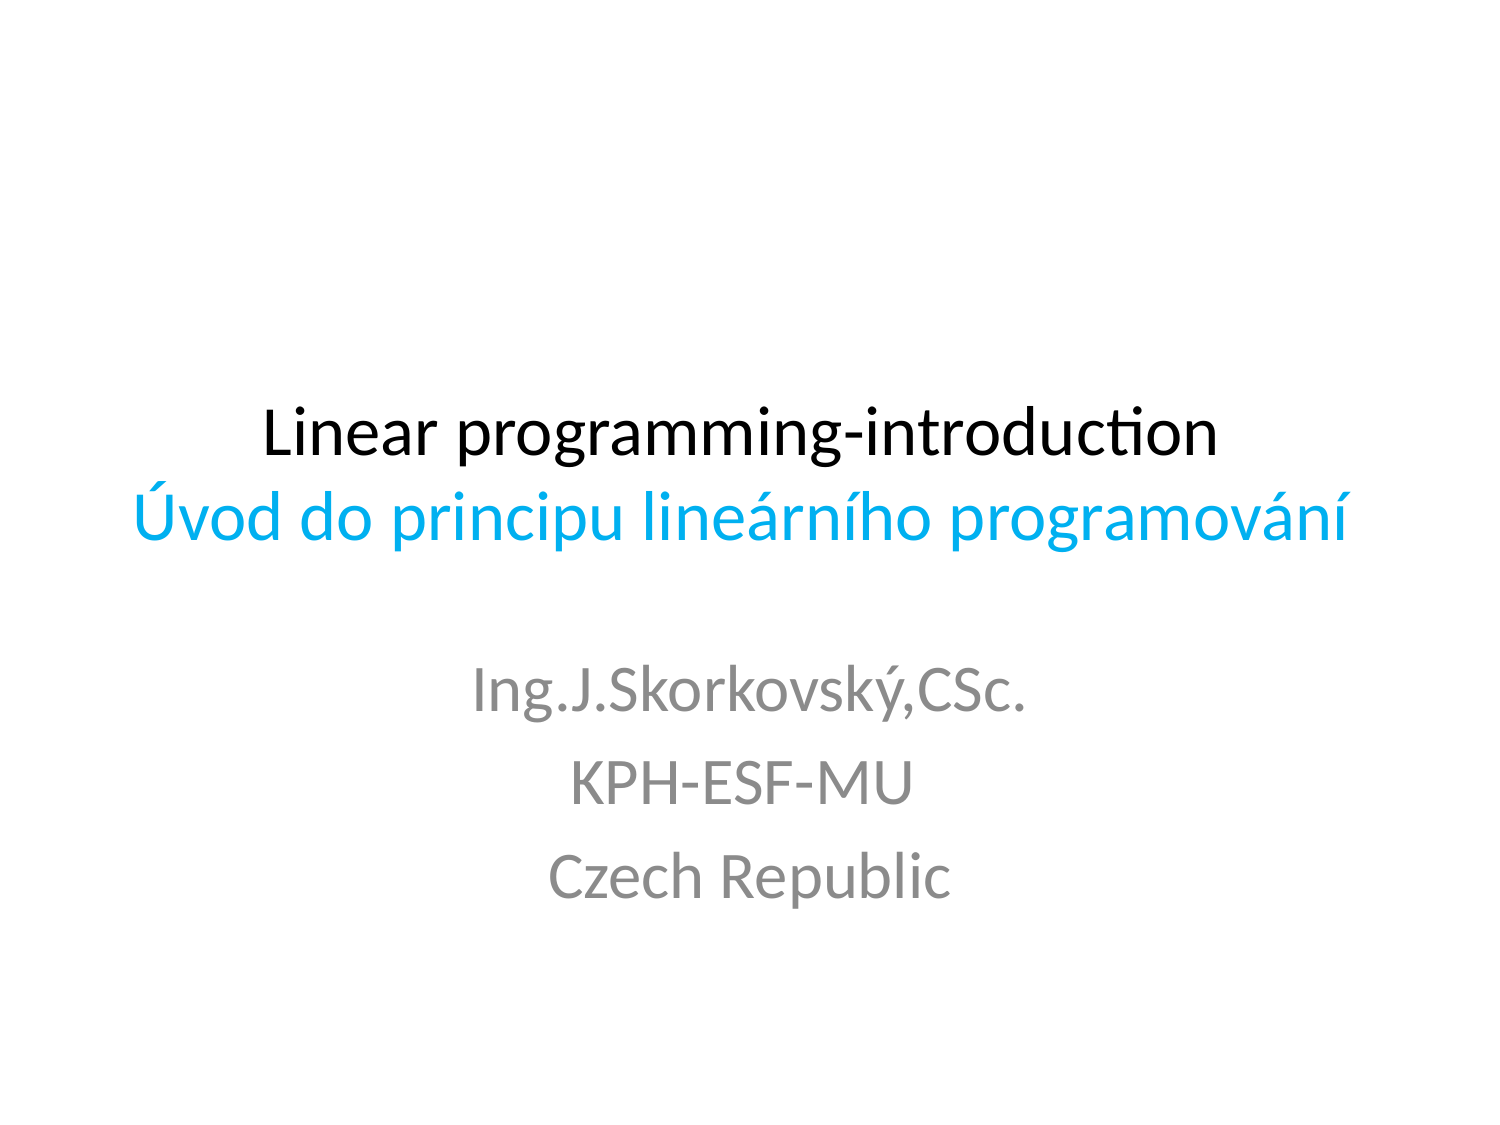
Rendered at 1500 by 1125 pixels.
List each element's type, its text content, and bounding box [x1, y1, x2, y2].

subtitle Ing.J.Skorkovský,CSc. KPH-ESF-MU Czech Republic [225, 637, 1275, 925]
title Linear programming-introduction Úvod do principu lineárního programování [112, 349, 1388, 591]
